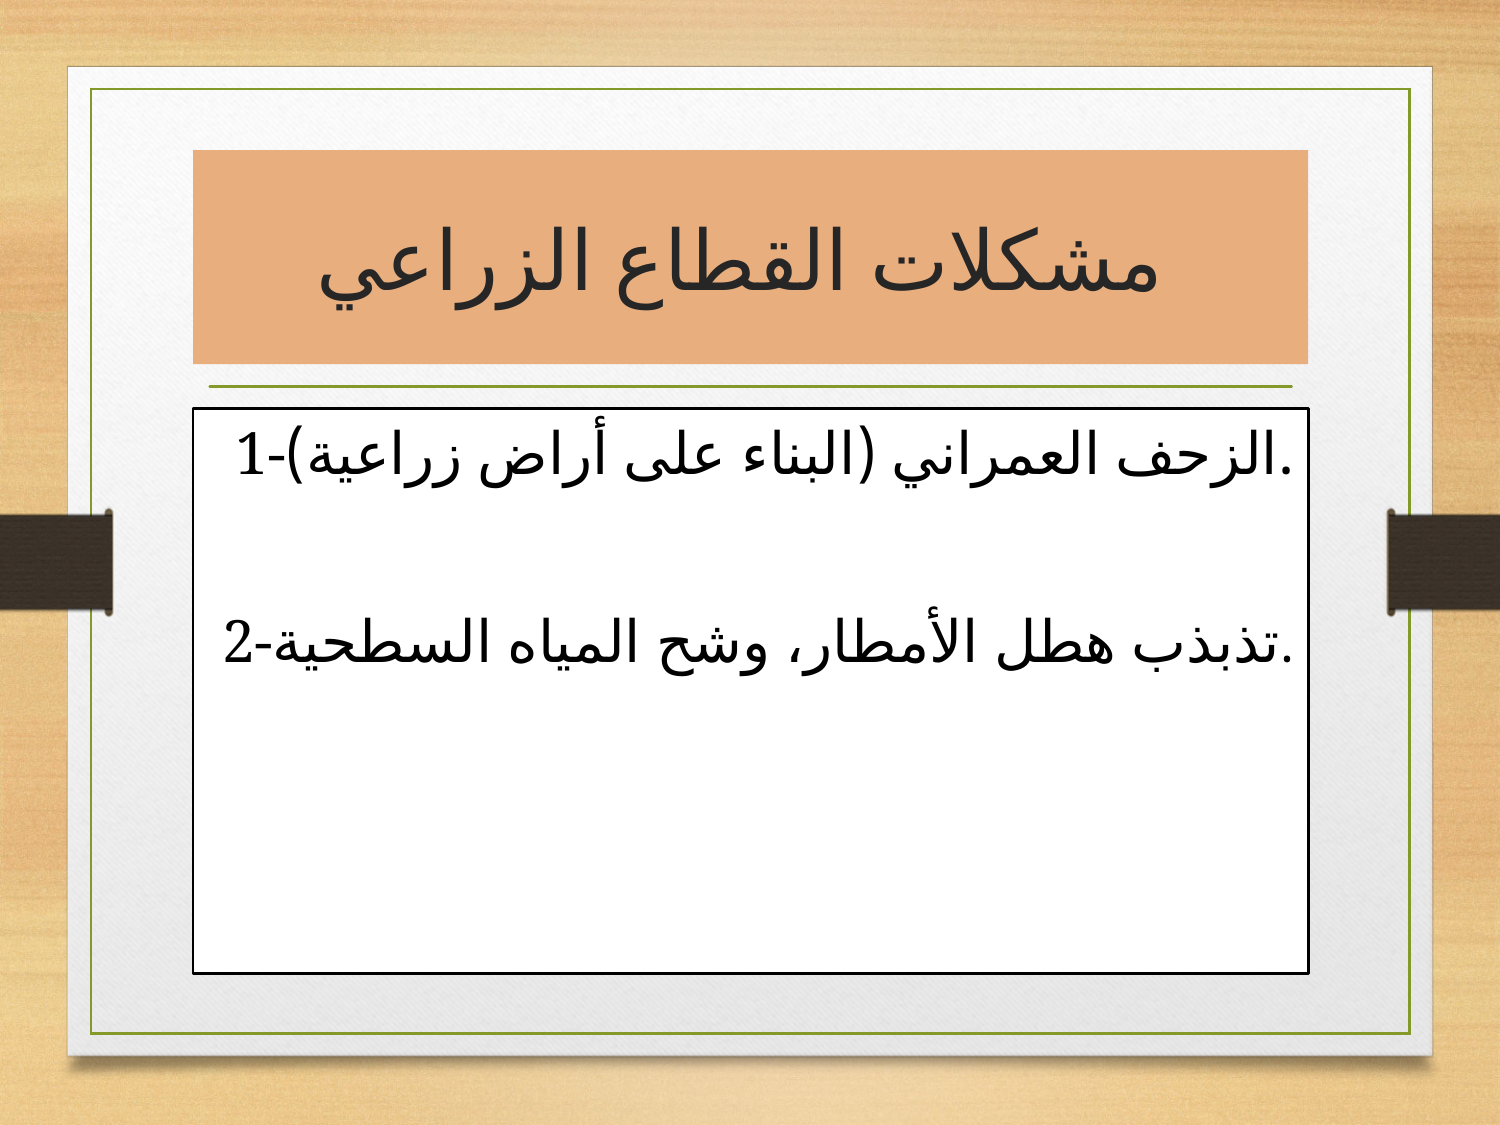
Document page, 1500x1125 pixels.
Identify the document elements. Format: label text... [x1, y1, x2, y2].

title مشكلات القطاع الزراعي [193, 150, 1309, 365]
list 1-الزحف العمراني (البناء على أراض زراعية). 2-تذبذب هطل الأمطار، وشح المياه السطحية. [192, 407, 1310, 975]
picture [0, 0, 1500, 1125]
